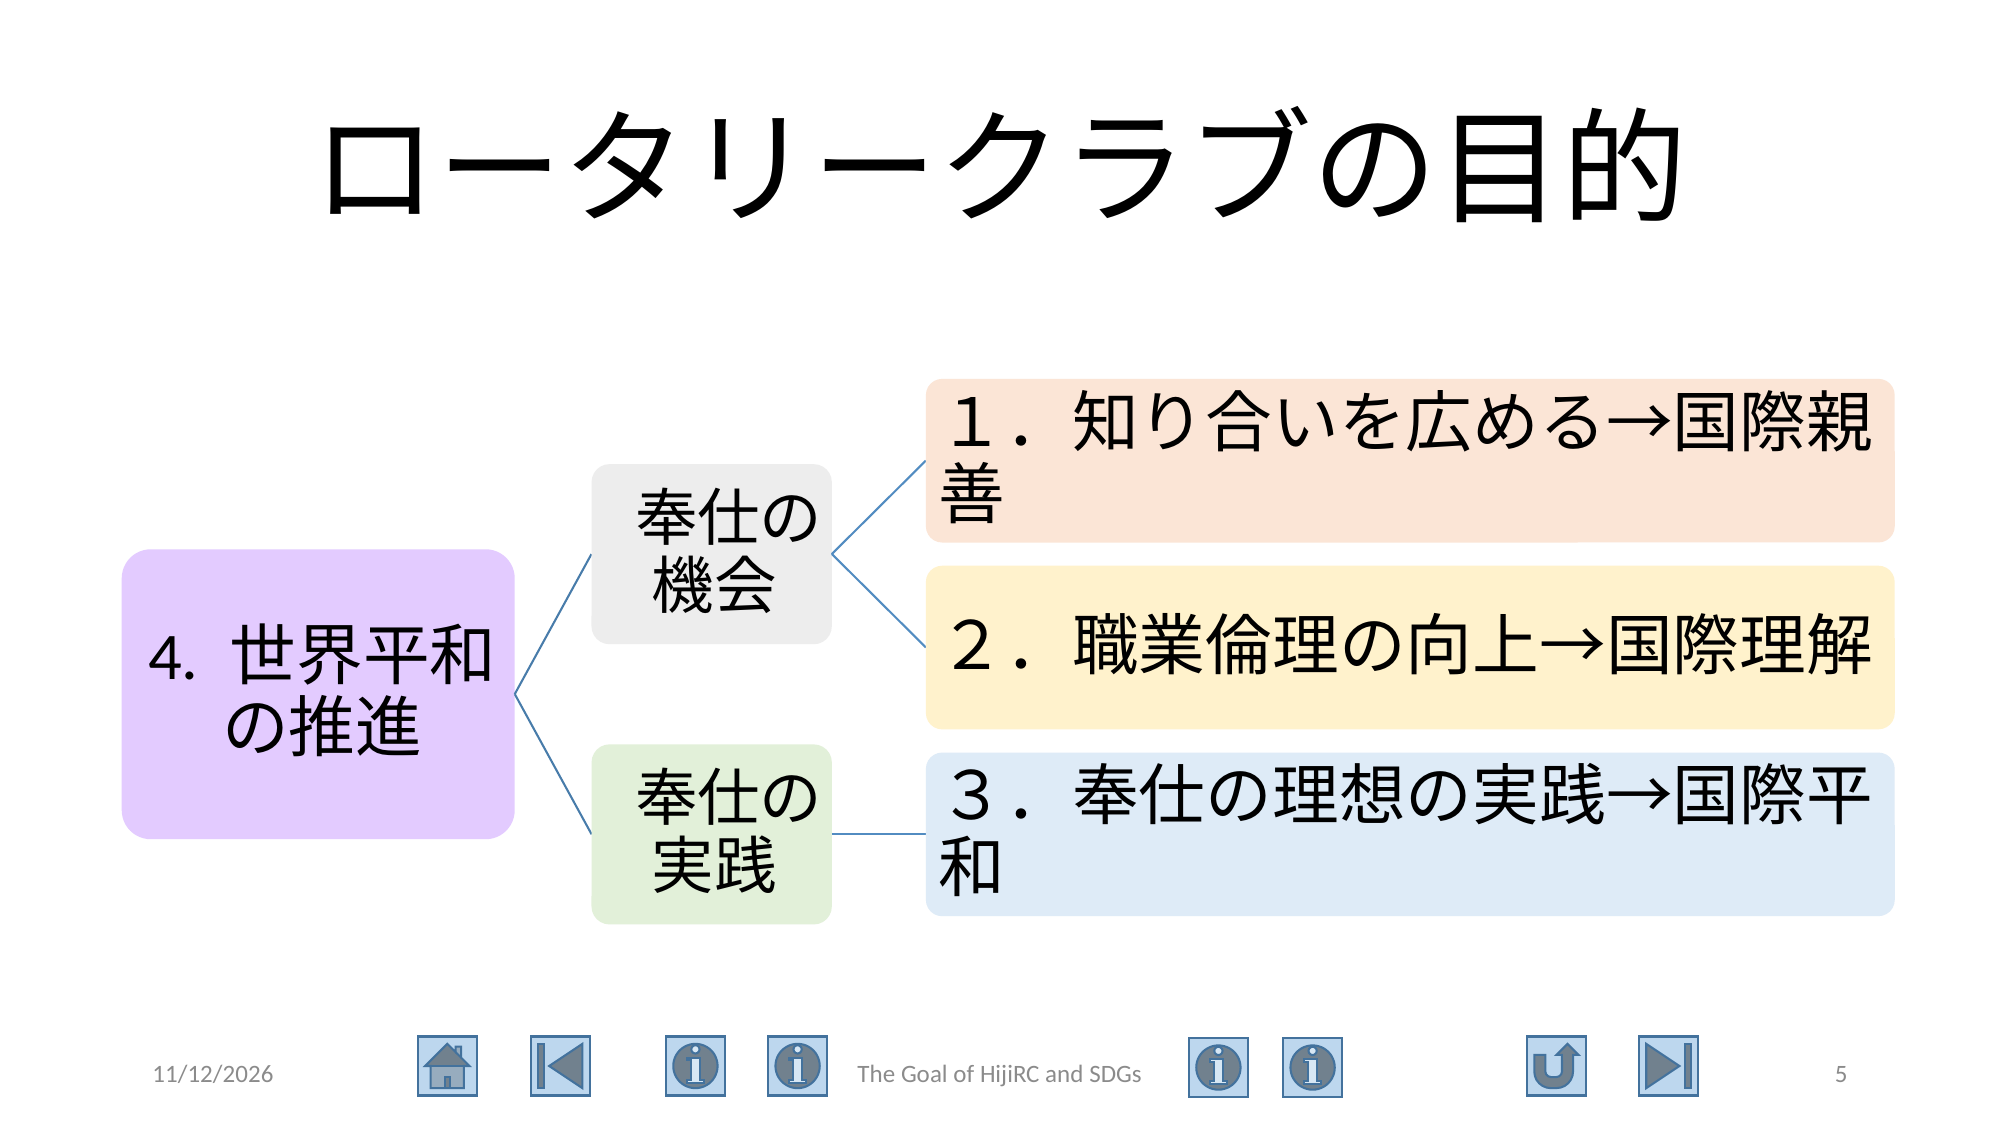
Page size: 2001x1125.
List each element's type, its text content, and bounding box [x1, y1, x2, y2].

title ロータリークラブの目的 [137, 59, 1863, 286]
footer The Goal of HijiRC and SDGs [662, 1042, 1338, 1103]
slide_number 5 [1412, 1042, 1863, 1103]
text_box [91, 301, 1945, 1002]
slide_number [137, 1042, 588, 1103]
